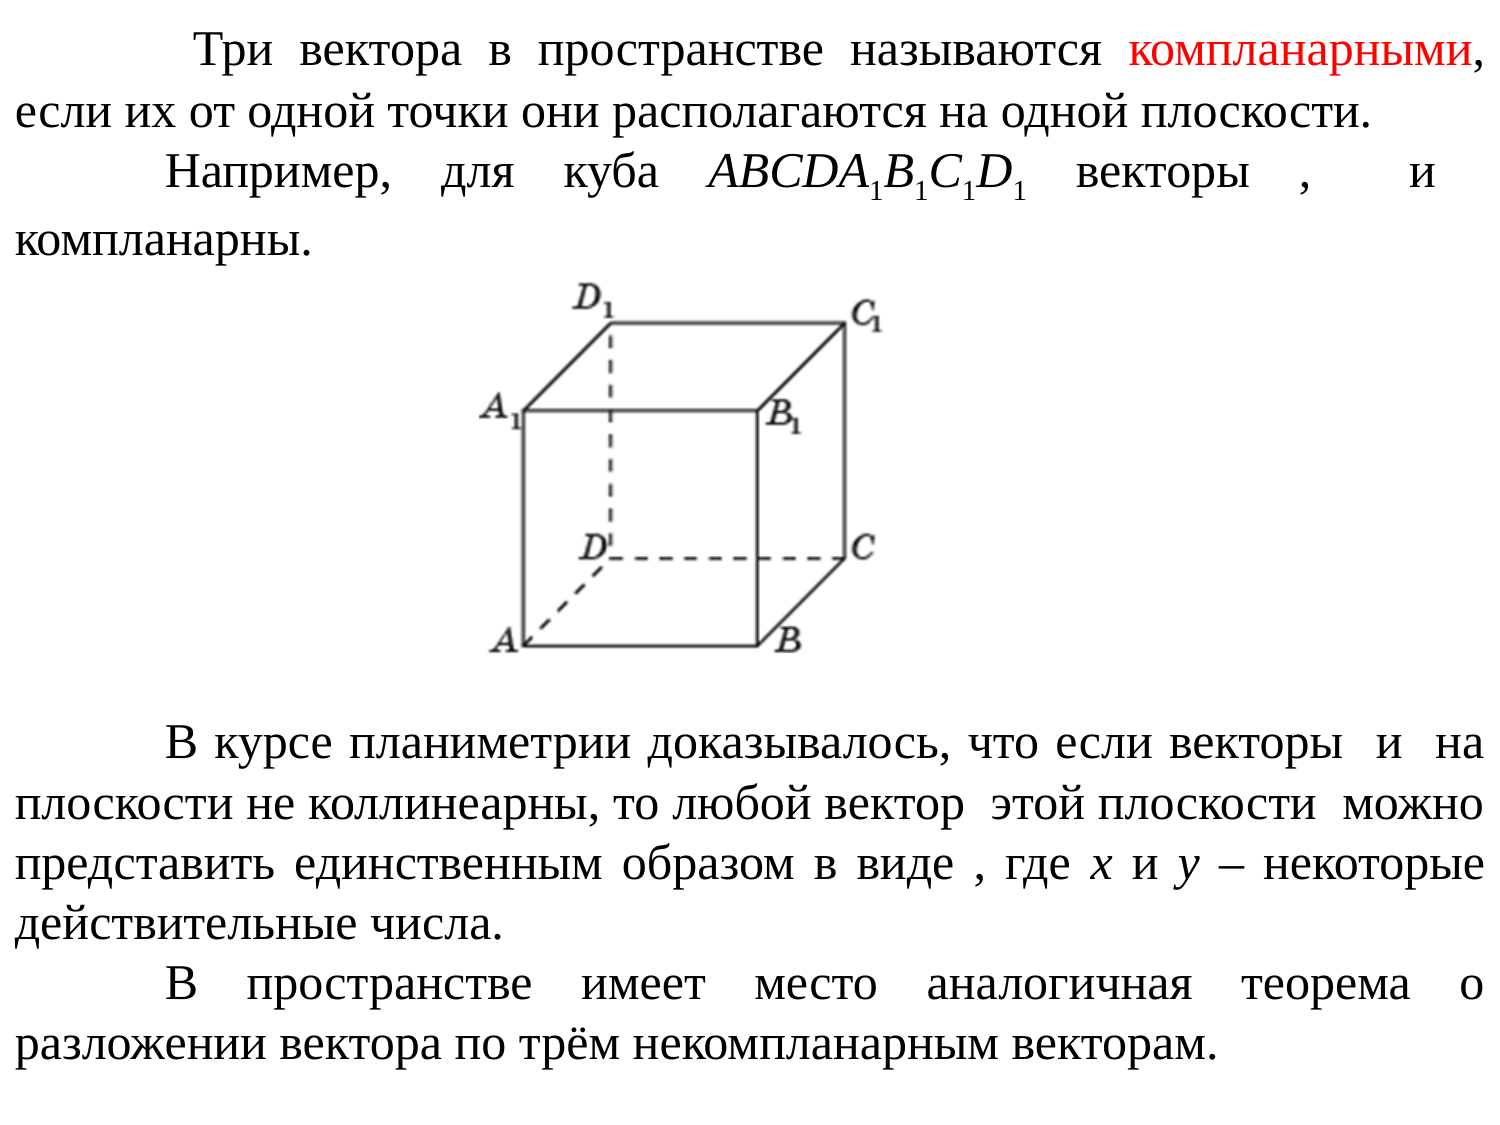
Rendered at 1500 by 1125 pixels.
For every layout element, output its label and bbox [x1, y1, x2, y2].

picture [466, 267, 892, 665]
